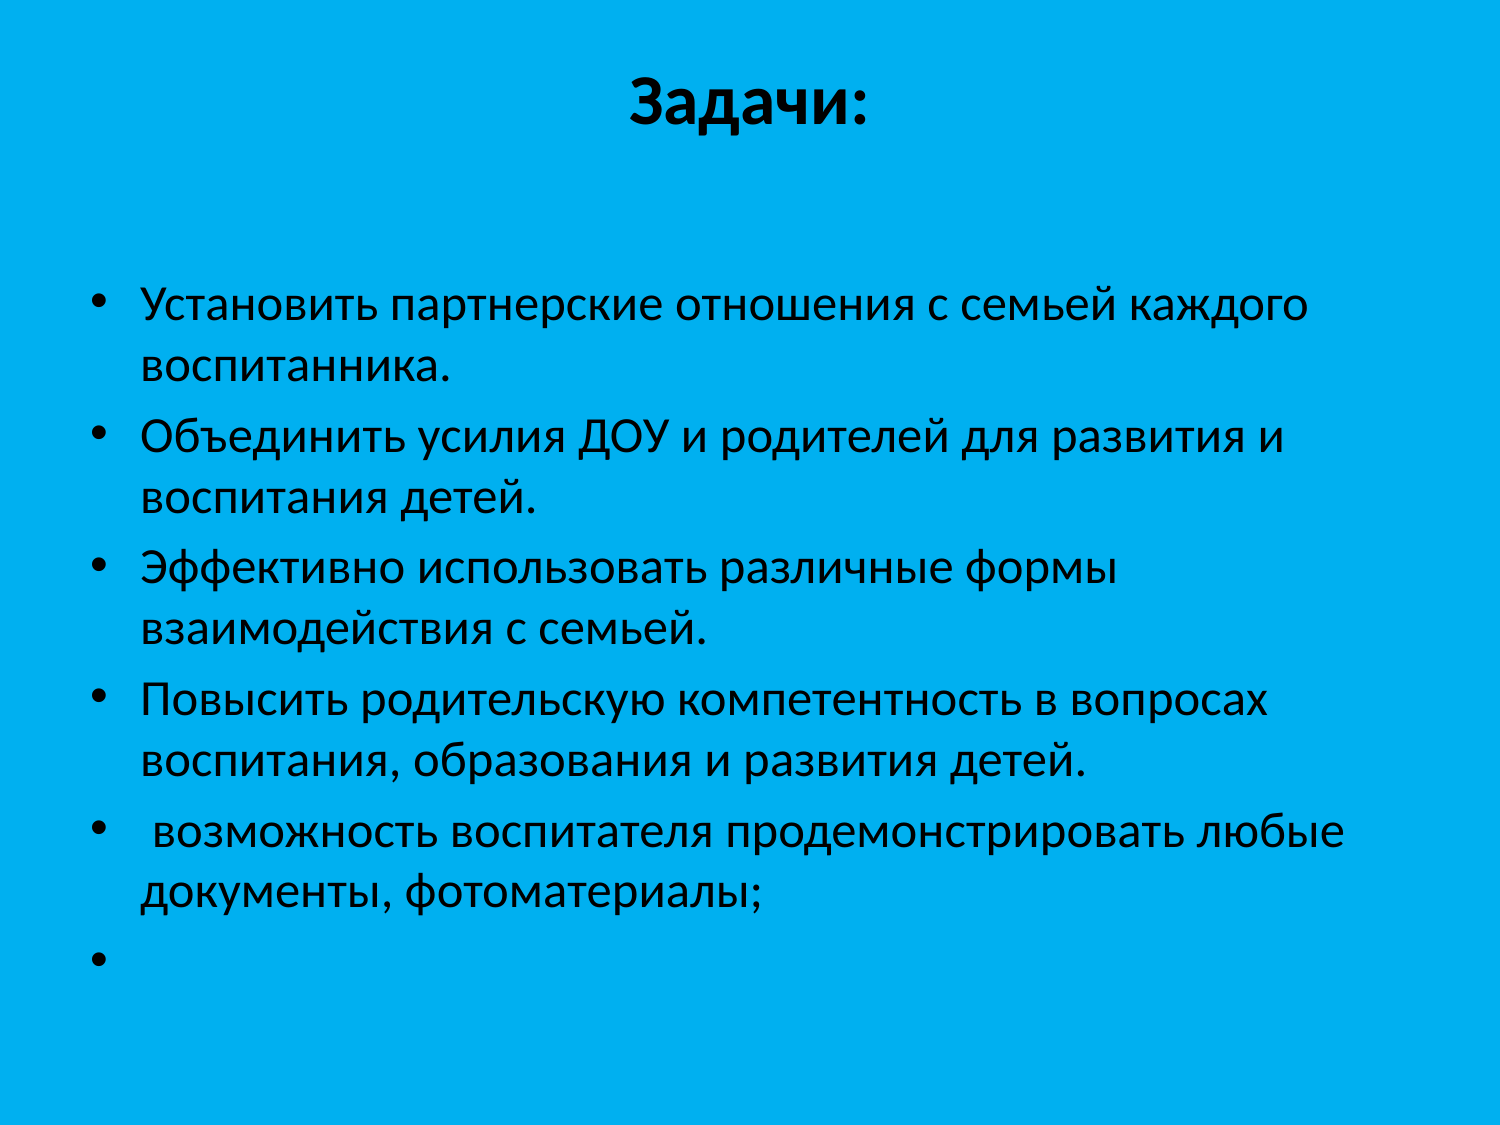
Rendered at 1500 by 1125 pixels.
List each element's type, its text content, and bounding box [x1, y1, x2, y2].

list Установить партнерские отношения с семьей каждого воспитанника. Объединить усилия ДОУ и родителей для развития и воспитания детей. Эффективно использовать различные формы взаимодействия с семьей. Повысить родительскую компетентность в вопросах воспитания, образования и развития детей. возможность воспитателя продемонстрировать любые документы, фотоматериалы; [75, 262, 1425, 1005]
title Задачи: [75, 45, 1425, 233]
